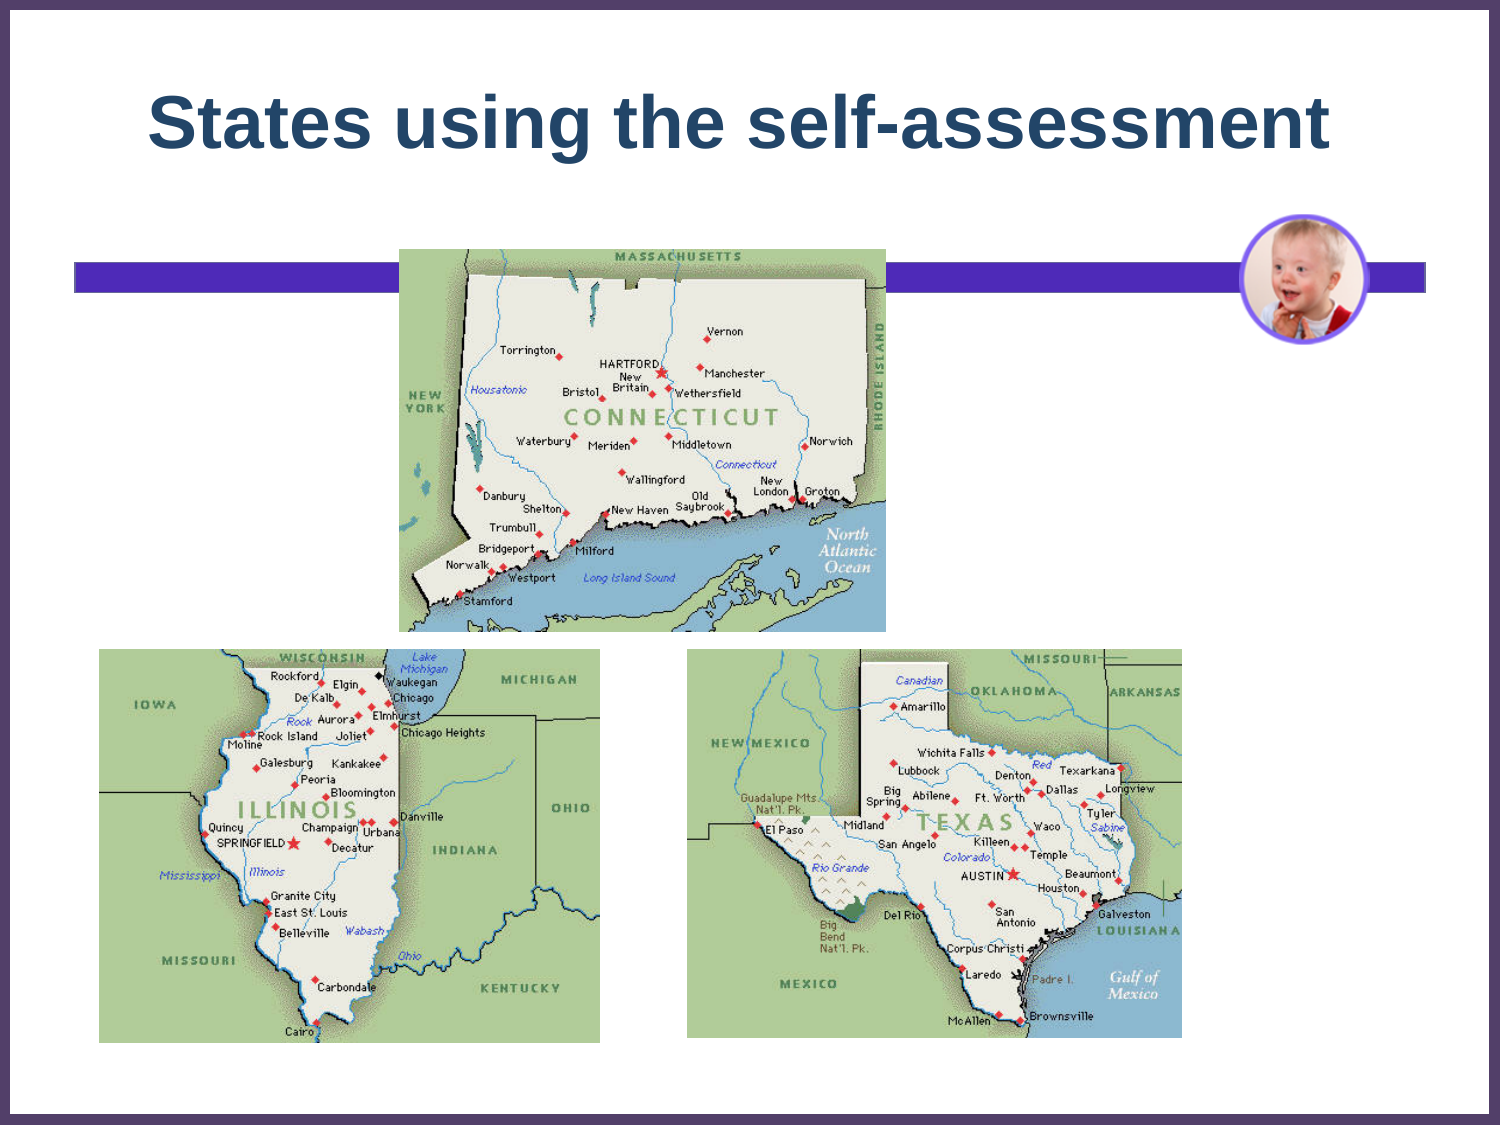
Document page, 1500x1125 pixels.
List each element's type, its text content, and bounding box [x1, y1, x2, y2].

picture [1237, 213, 1373, 346]
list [99, 649, 601, 1043]
picture [399, 249, 886, 632]
title States using the self-assessment [87, 24, 1413, 213]
picture [687, 649, 1182, 1038]
